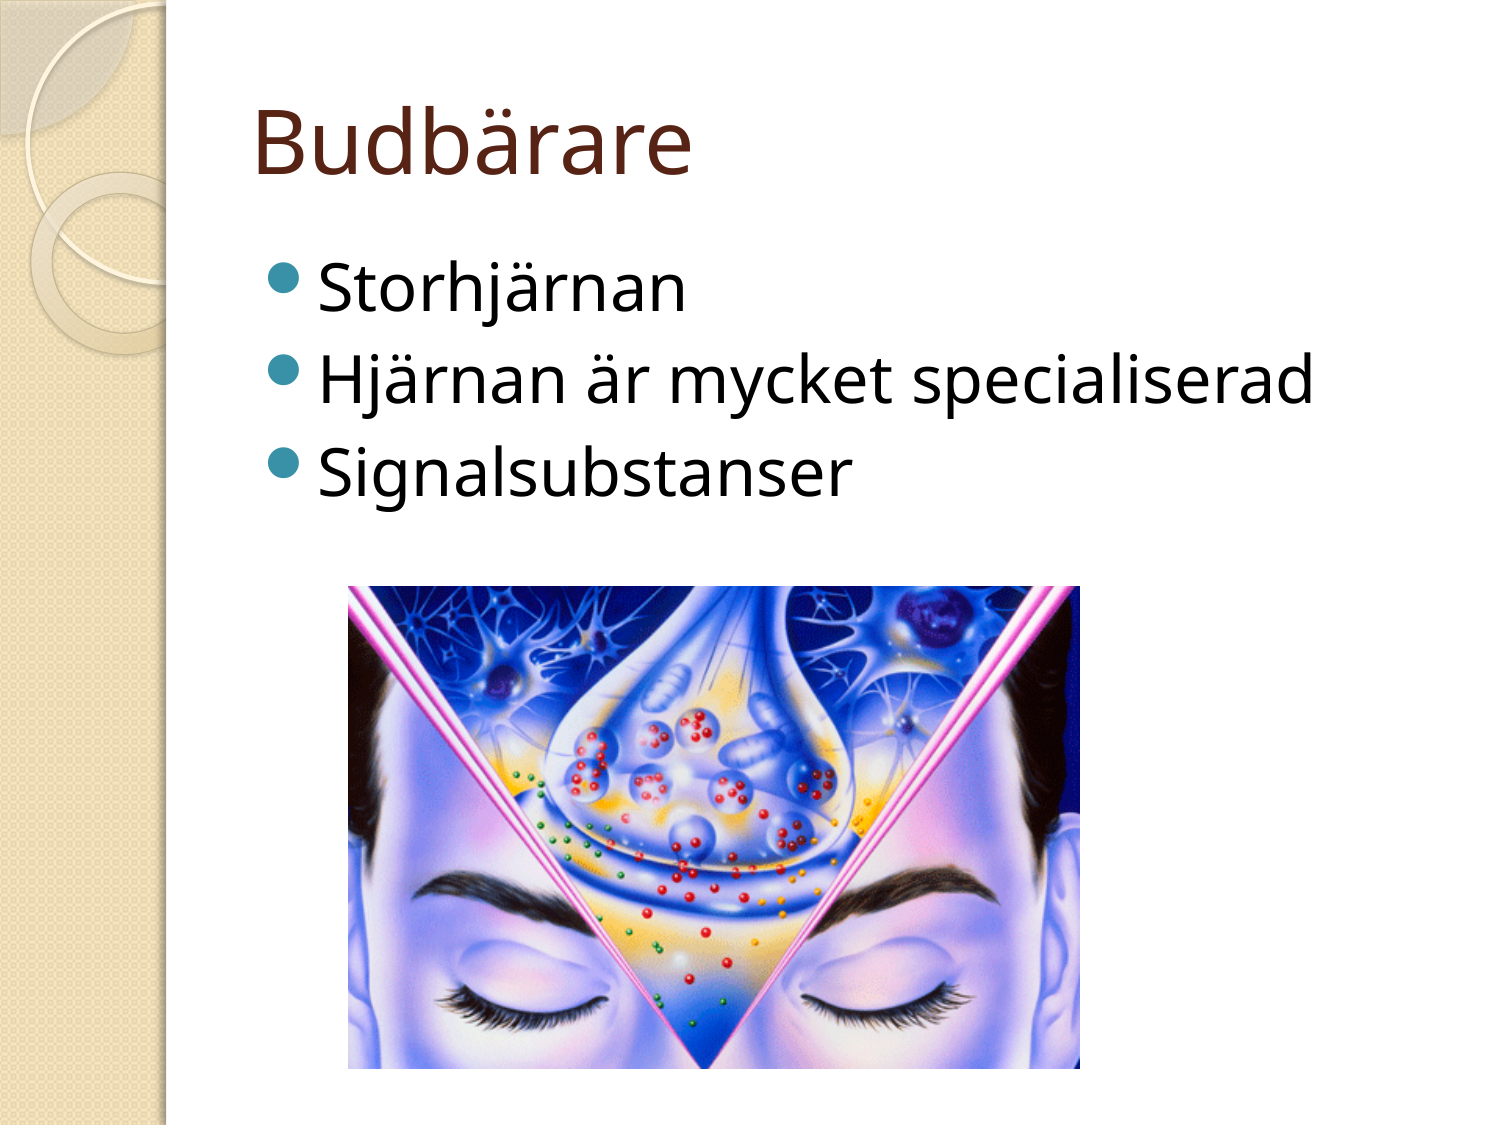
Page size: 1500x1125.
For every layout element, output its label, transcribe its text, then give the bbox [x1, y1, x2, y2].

picture [348, 585, 1080, 1070]
list Storhjärnan Hjärnan är mycket specialiserad Signalsubstanser [235, 237, 1466, 1025]
title Budbärare [235, 45, 1466, 233]
